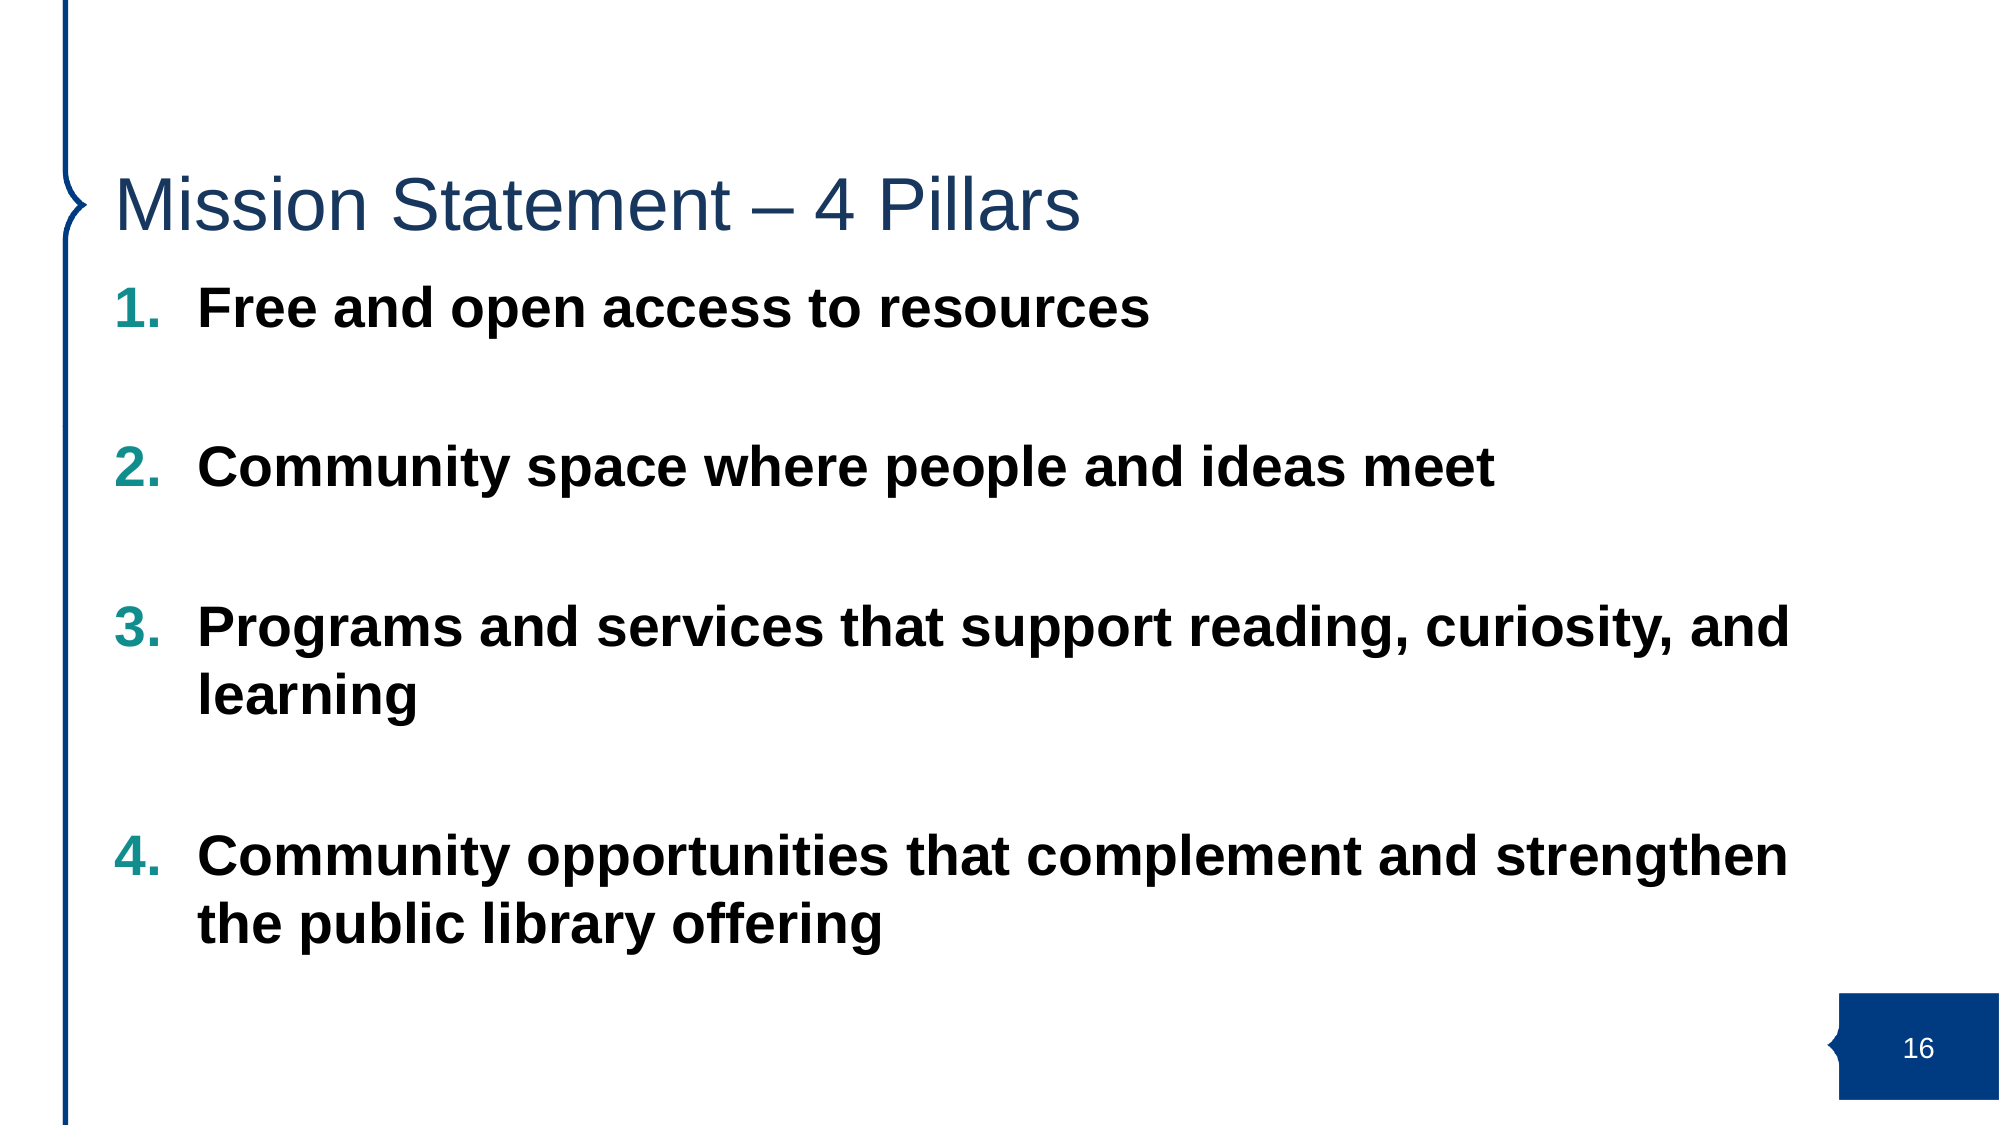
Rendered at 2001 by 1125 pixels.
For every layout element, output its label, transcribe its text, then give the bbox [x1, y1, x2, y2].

title Mission Statement – 4 Pillars [99, 137, 1900, 262]
picture [1824, 993, 1999, 1100]
picture [62, 0, 88, 1125]
list Free and open access to resources Community space where people and ideas meet Programs and services that support reading, curiosity, and learning Community opportunities that complement and strengthen the public library offering [99, 262, 1900, 965]
